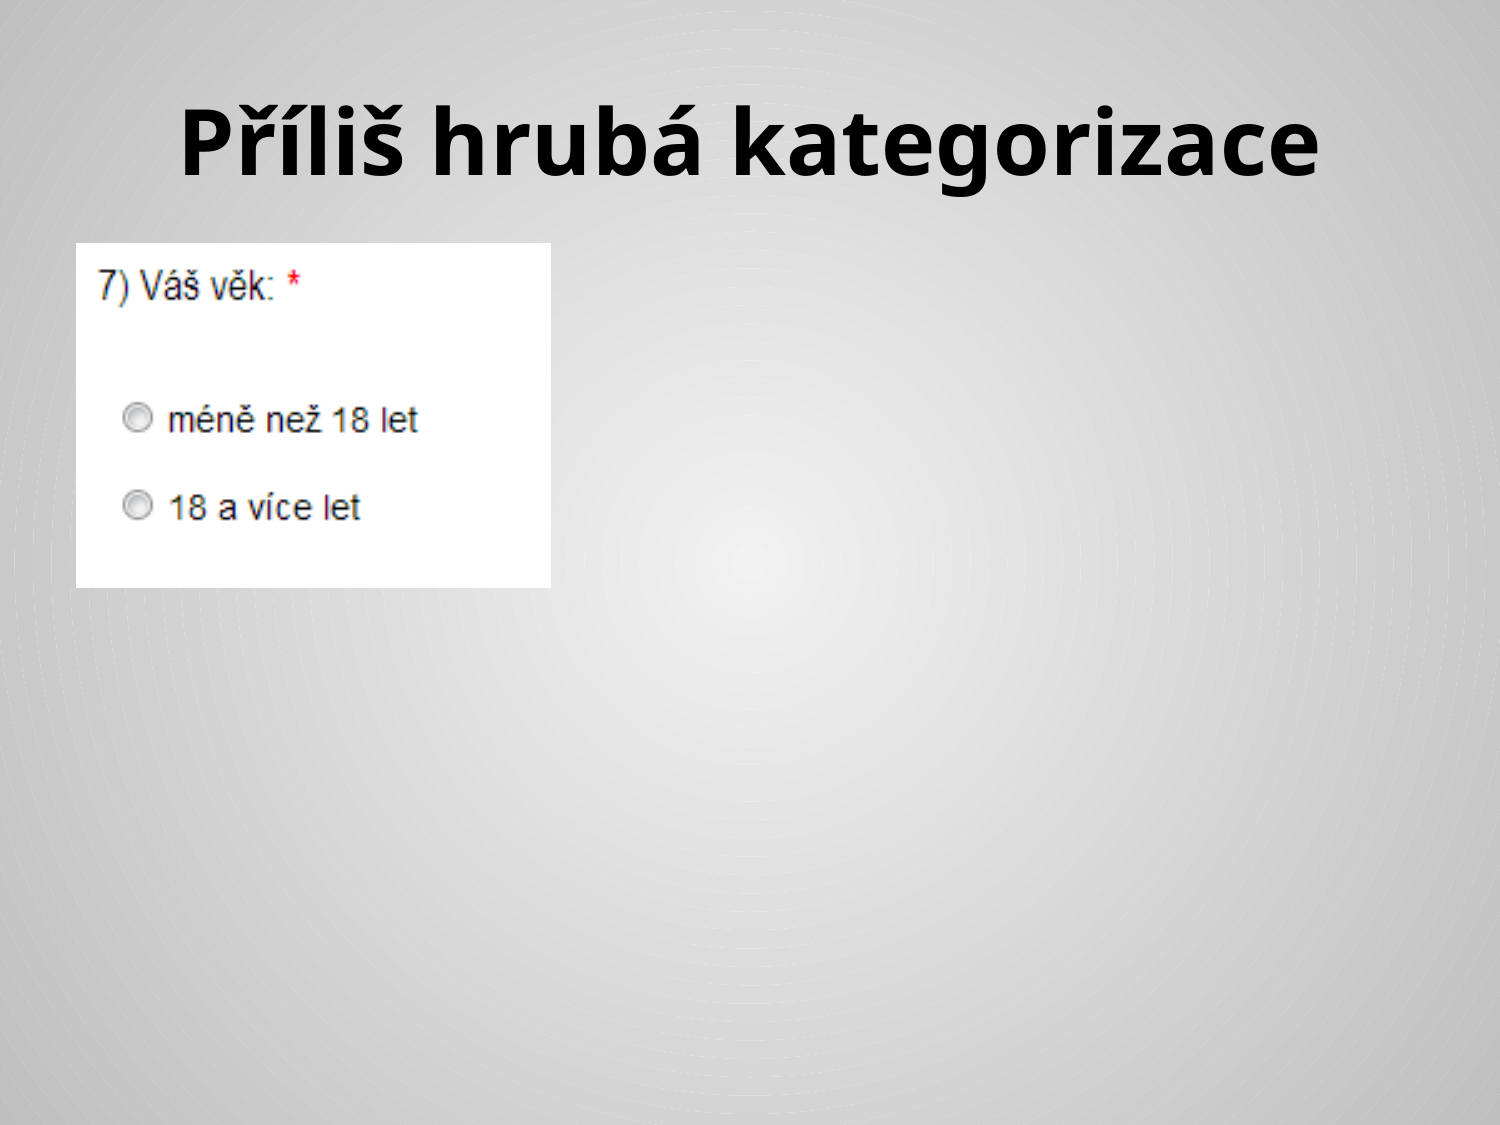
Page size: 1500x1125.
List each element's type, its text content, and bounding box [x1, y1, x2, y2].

title Příliš hrubá kategorizace [75, 45, 1425, 233]
picture [76, 243, 551, 588]
